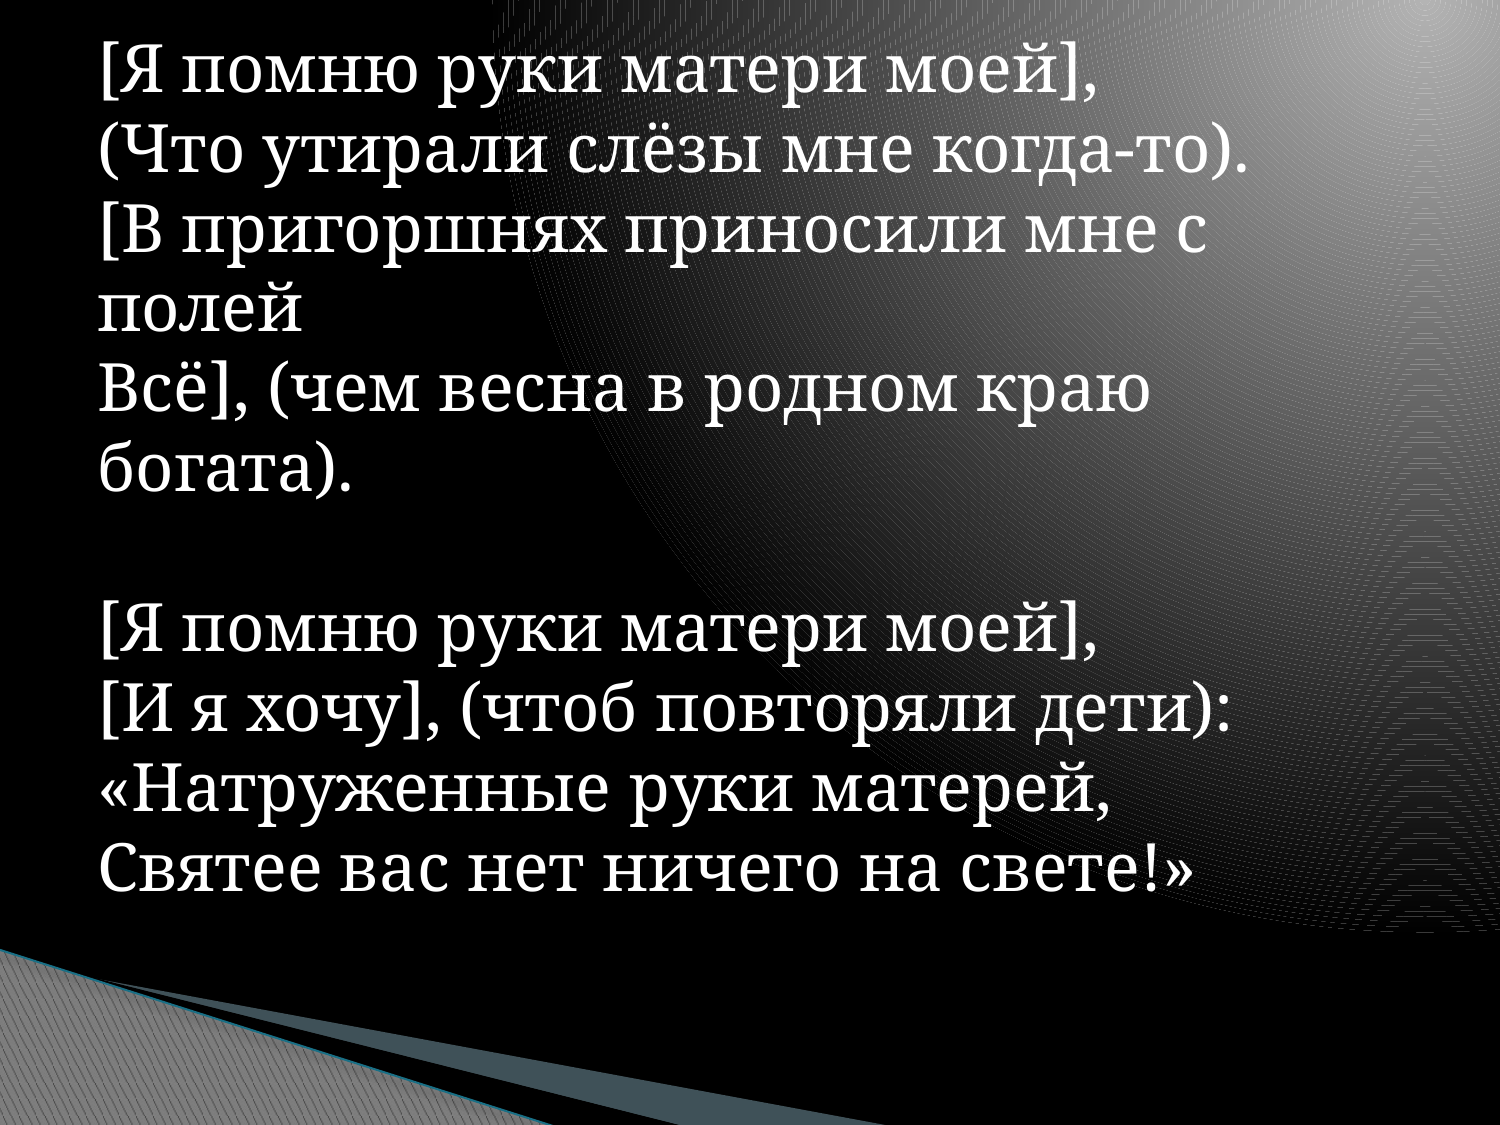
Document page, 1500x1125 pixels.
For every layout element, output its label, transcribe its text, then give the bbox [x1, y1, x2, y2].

text_box [Я помню руки матери моей], (Что утирали слёзы мне когда-то). [В пригоршнях приносили мне с полей Всё], (чем весна в родном краю богата). [Я помню руки матери моей], [И я хочу], (чтоб повторяли дети): «Натруженные руки матерей, Святее вас нет ничего на свете!» [82, 0, 1348, 983]
picture [0, 952, 543, 1125]
